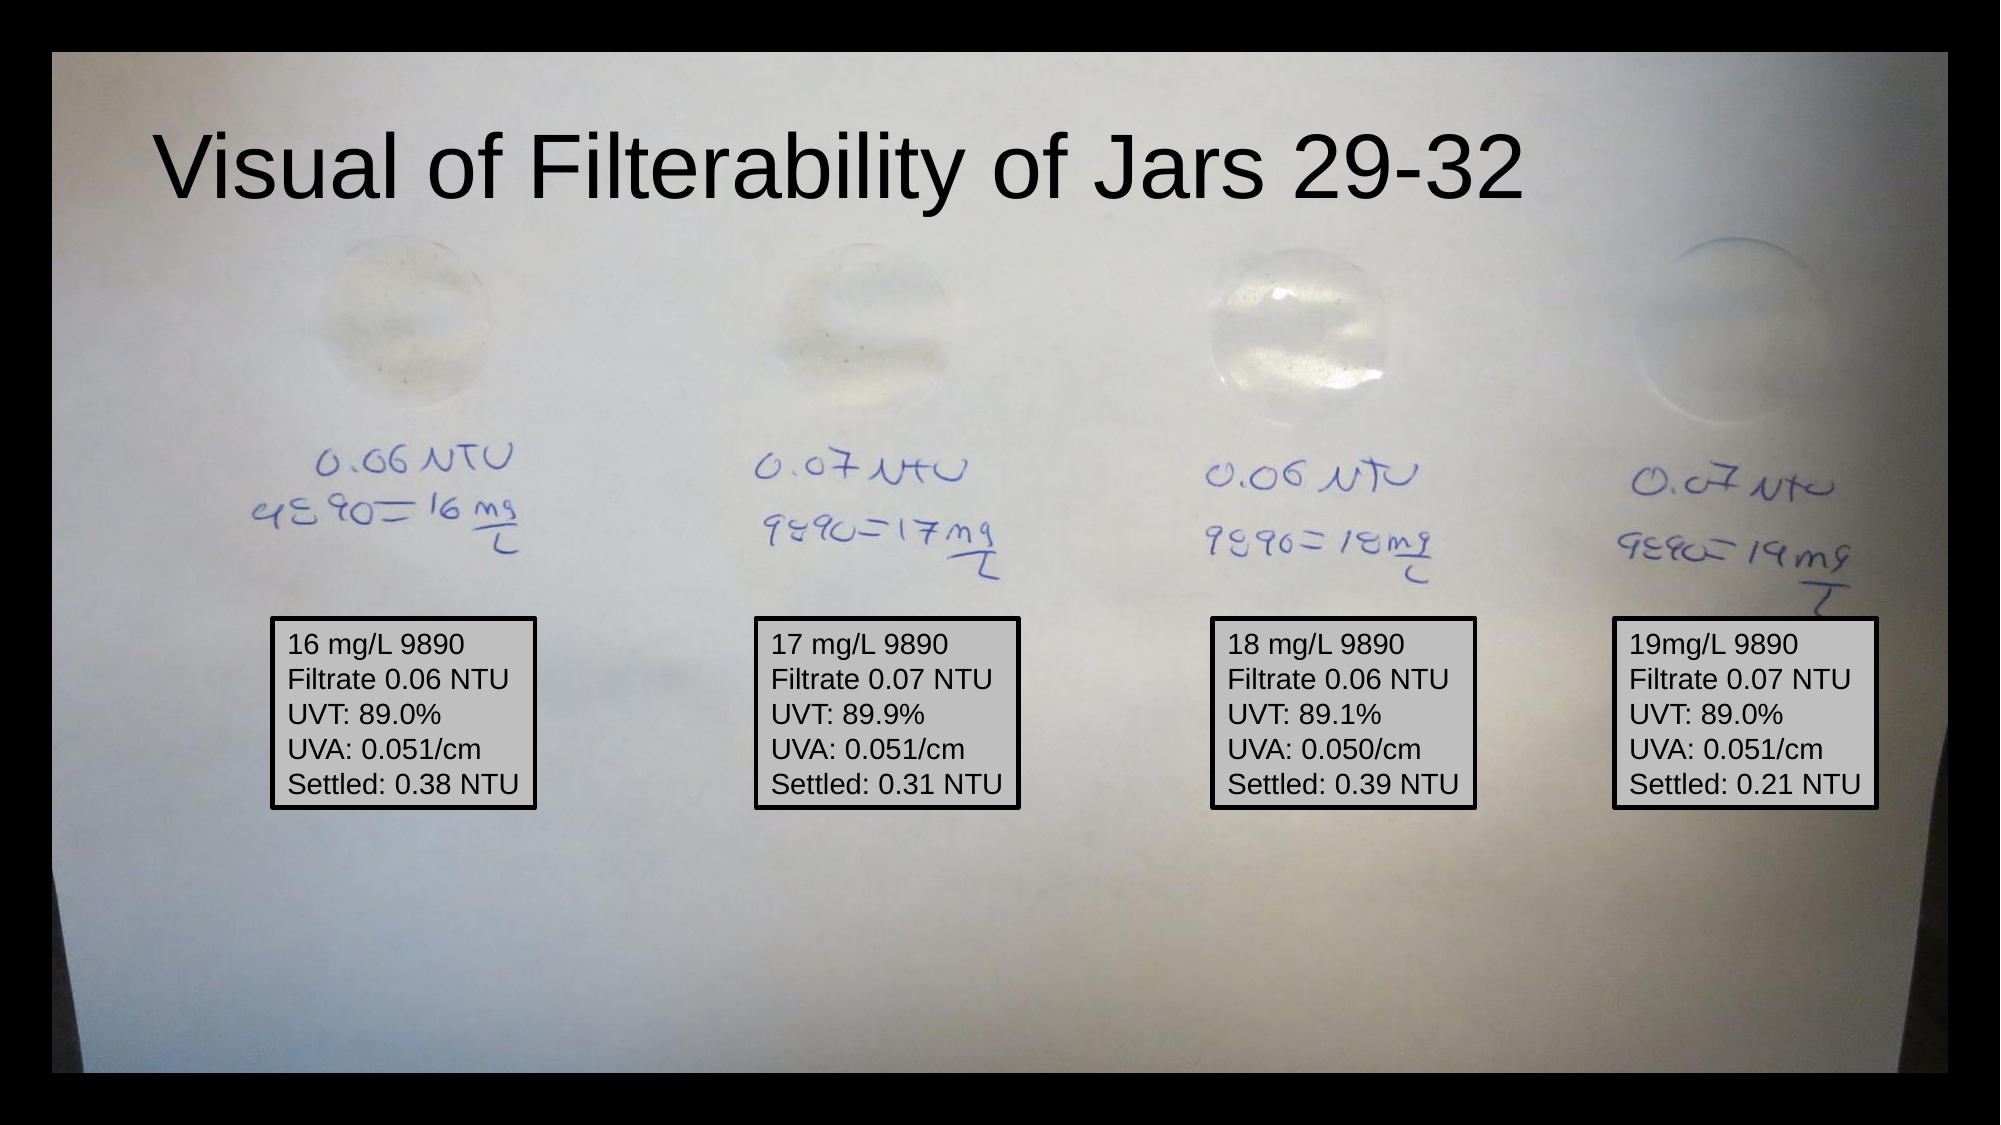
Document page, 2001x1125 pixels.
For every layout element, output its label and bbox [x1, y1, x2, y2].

picture [52, 52, 1948, 1073]
